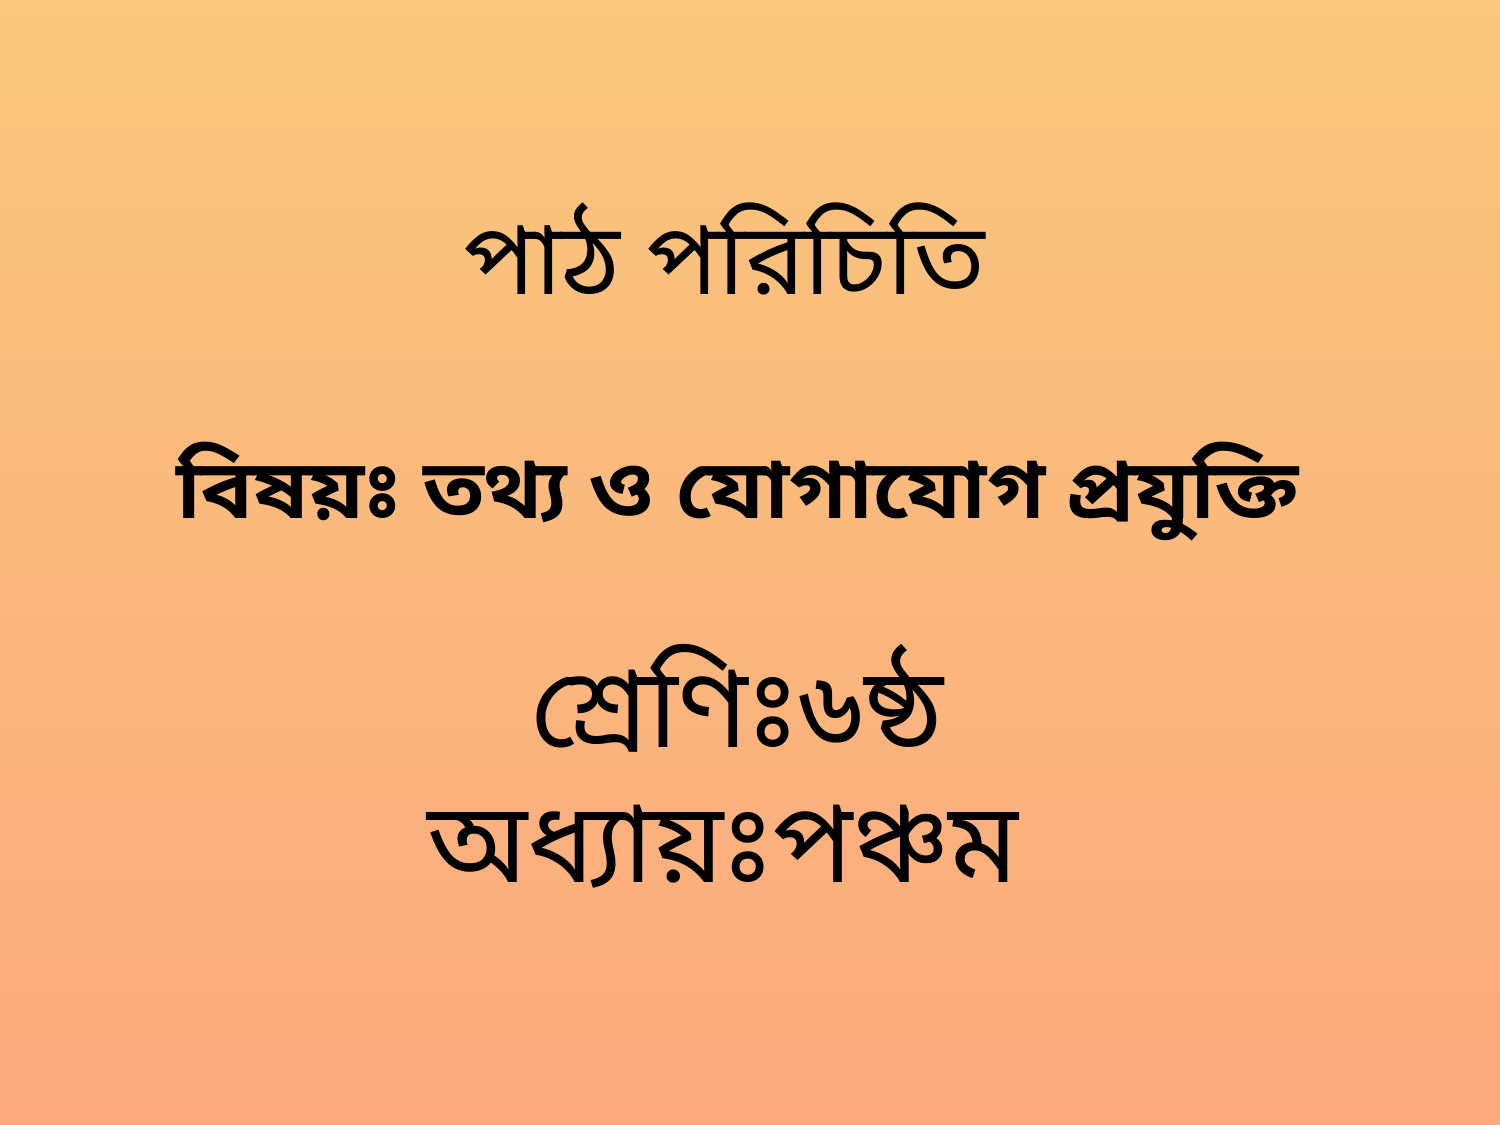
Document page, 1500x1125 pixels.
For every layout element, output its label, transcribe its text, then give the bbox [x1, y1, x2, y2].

text_box পাঠ পরিচিতি বিষয়ঃ তথ্য ও যোগাযোগ প্রযুক্তি শ্রেণিঃ৬ষ্ঠ অধ্যায়ঃপঞ্চম [72, 96, 1403, 1003]
